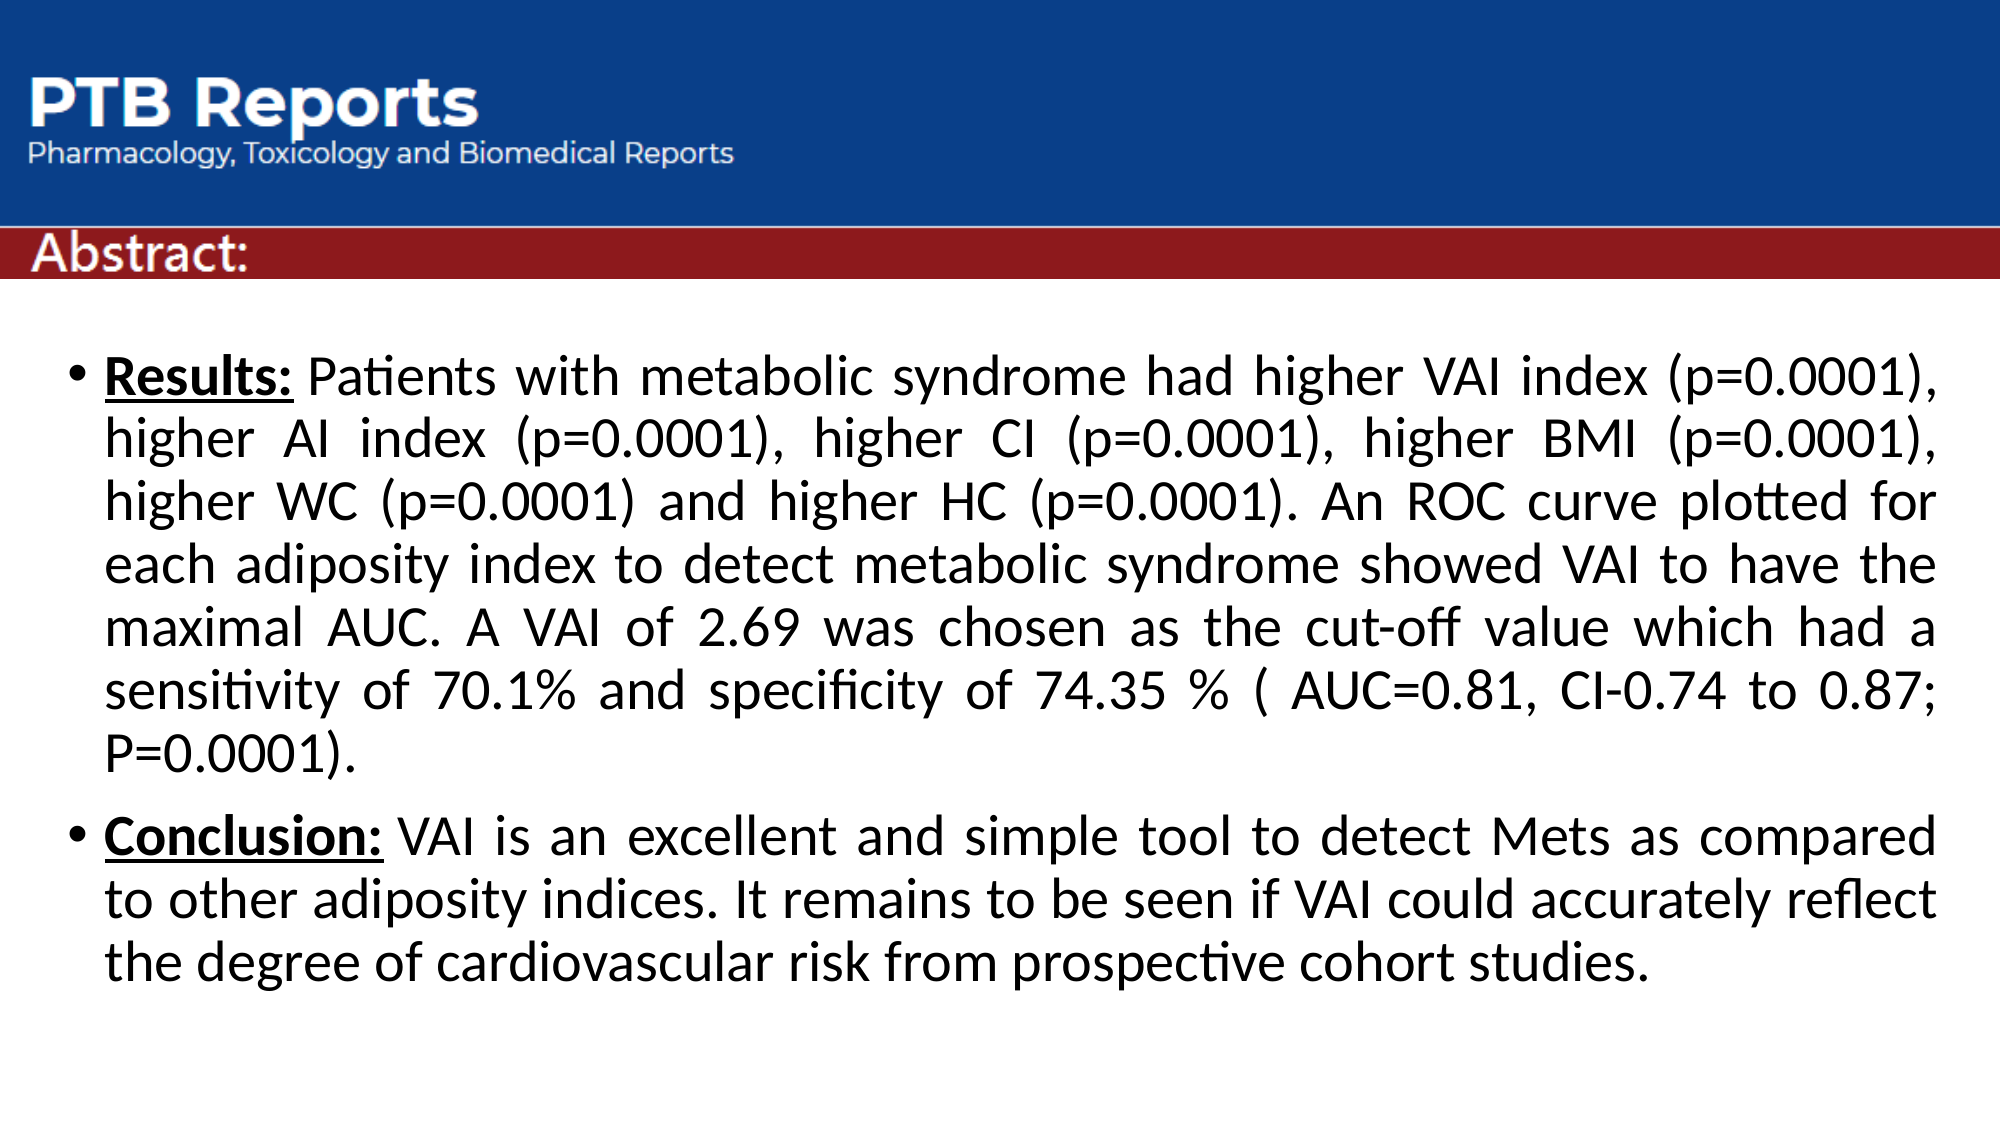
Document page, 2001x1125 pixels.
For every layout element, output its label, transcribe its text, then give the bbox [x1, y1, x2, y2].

picture [0, 0, 2000, 279]
list Results: Patients with metabolic syndrome had higher VAI index (p=0.0001), higher AI index (p=0.0001), higher CI (p=0.0001), higher BMI (p=0.0001), higher WC (p=0.0001) and higher HC (p=0.0001). An ROC curve plotted for each adiposity index to detect metabolic syndrome showed VAI to have the maximal AUC. A VAI of 2.69 was chosen as the cut-off value which had a sensitivity of 70.1% and specificity of 74.35 % ( AUC=0.81, CI-0.74 to 0.87; P=0.0001). Conclusion: VAI is an excellent and simple tool to detect Mets as compared to other adiposity indices. It remains to be seen if VAI could accurately reflect the degree of cardiovascular risk from prospective cohort studies. [52, 337, 1955, 1069]
